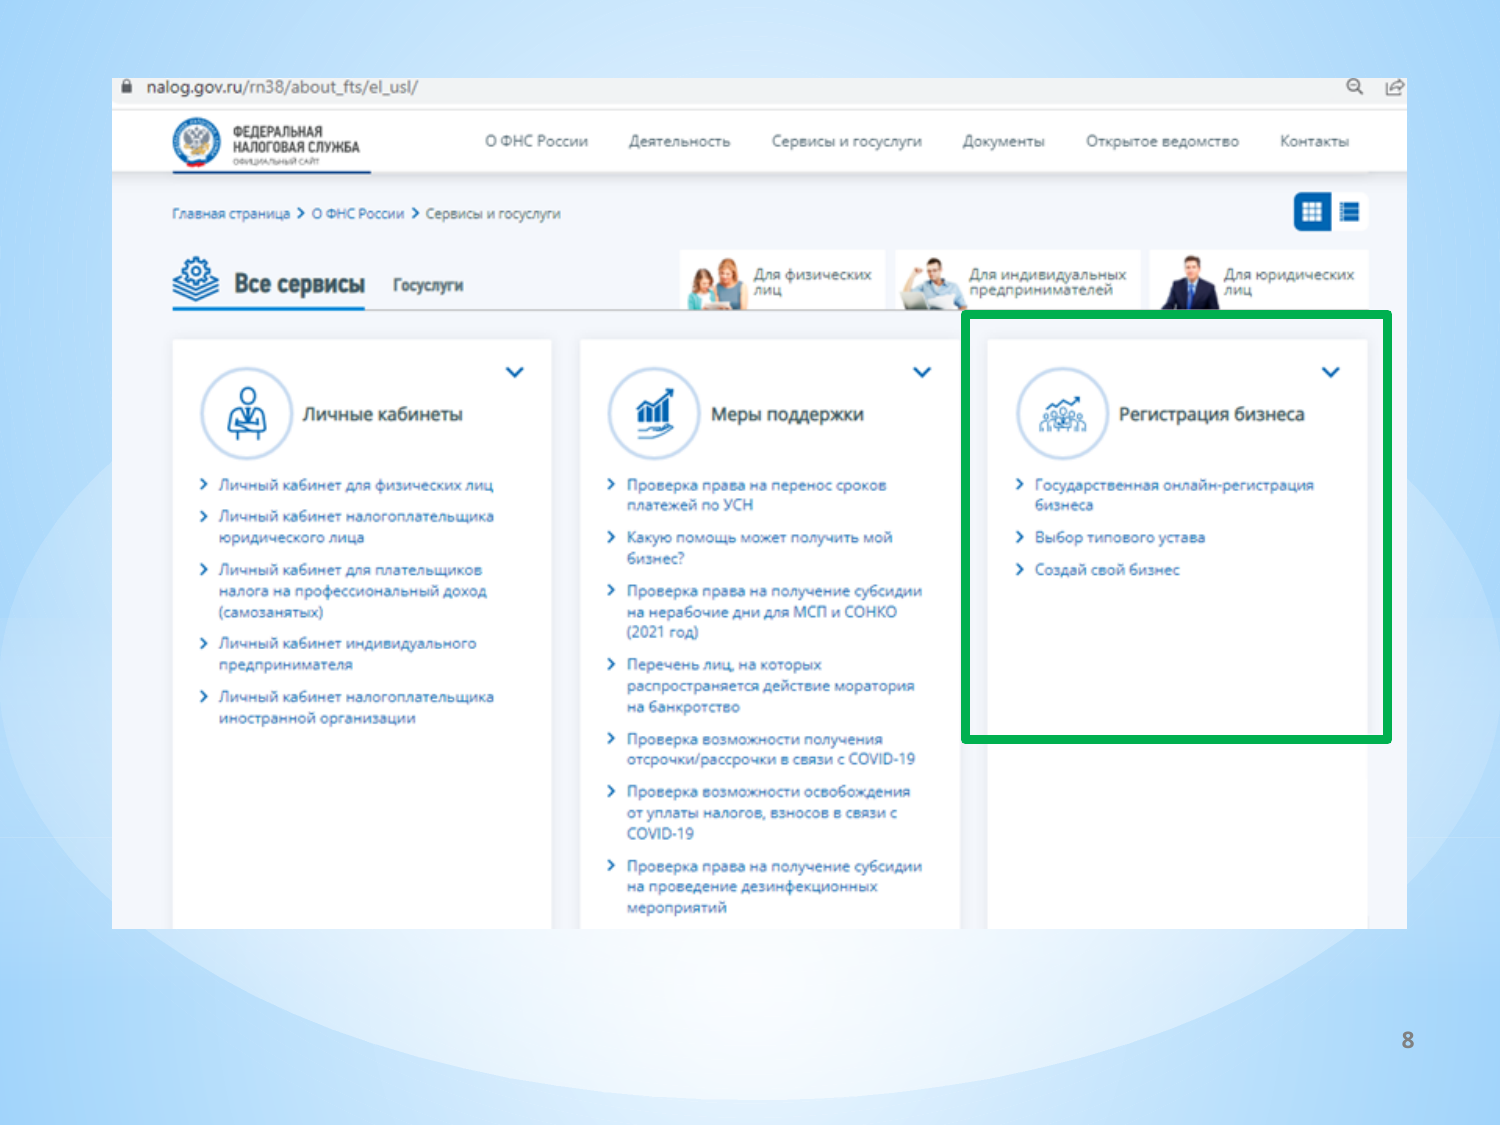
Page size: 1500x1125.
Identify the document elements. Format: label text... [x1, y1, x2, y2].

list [111, 77, 1407, 929]
footer 8 [879, 1011, 1430, 1072]
